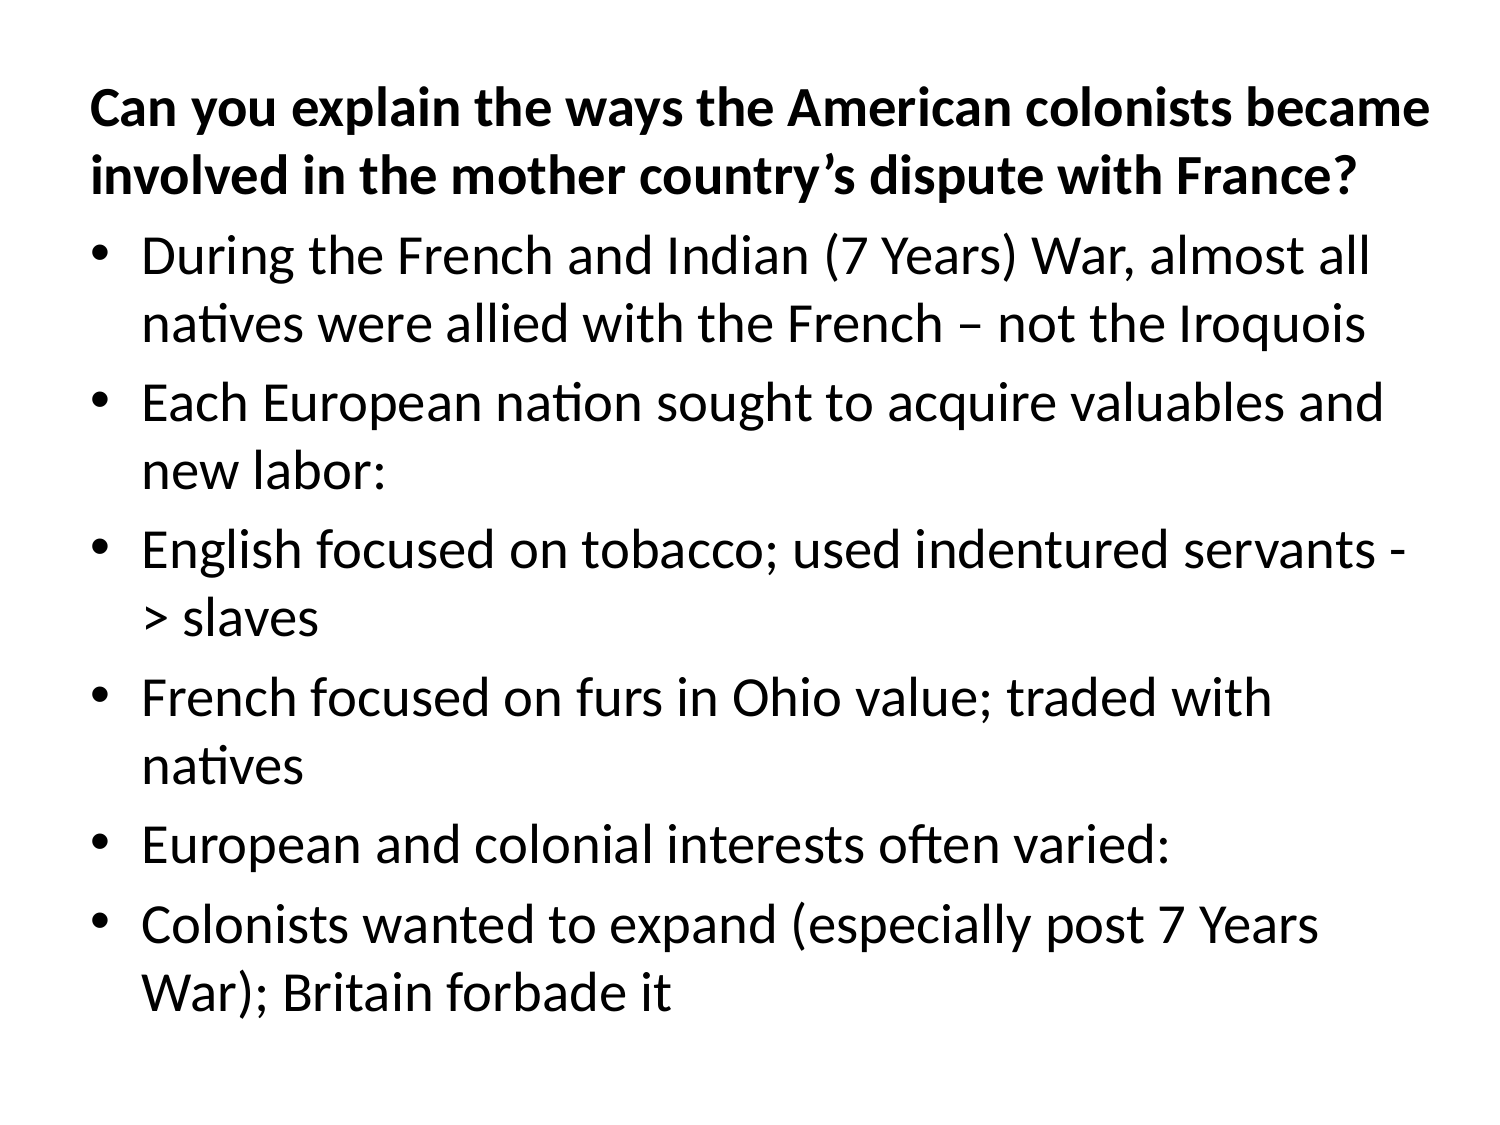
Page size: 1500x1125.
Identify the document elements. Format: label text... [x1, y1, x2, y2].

list Can you explain the ways the American colonists became involved in the mother country’s dispute with France? During the French and Indian (7 Years) War, almost all natives were allied with the French – not the Iroquois Each European nation sought to acquire valuables and new labor: English focused on tobacco; used indentured servants -> slaves French focused on furs in Ohio value; traded with natives European and colonial interests often varied: Colonists wanted to expand (especially post 7 Years War); Britain forbade it [75, 62, 1450, 1088]
